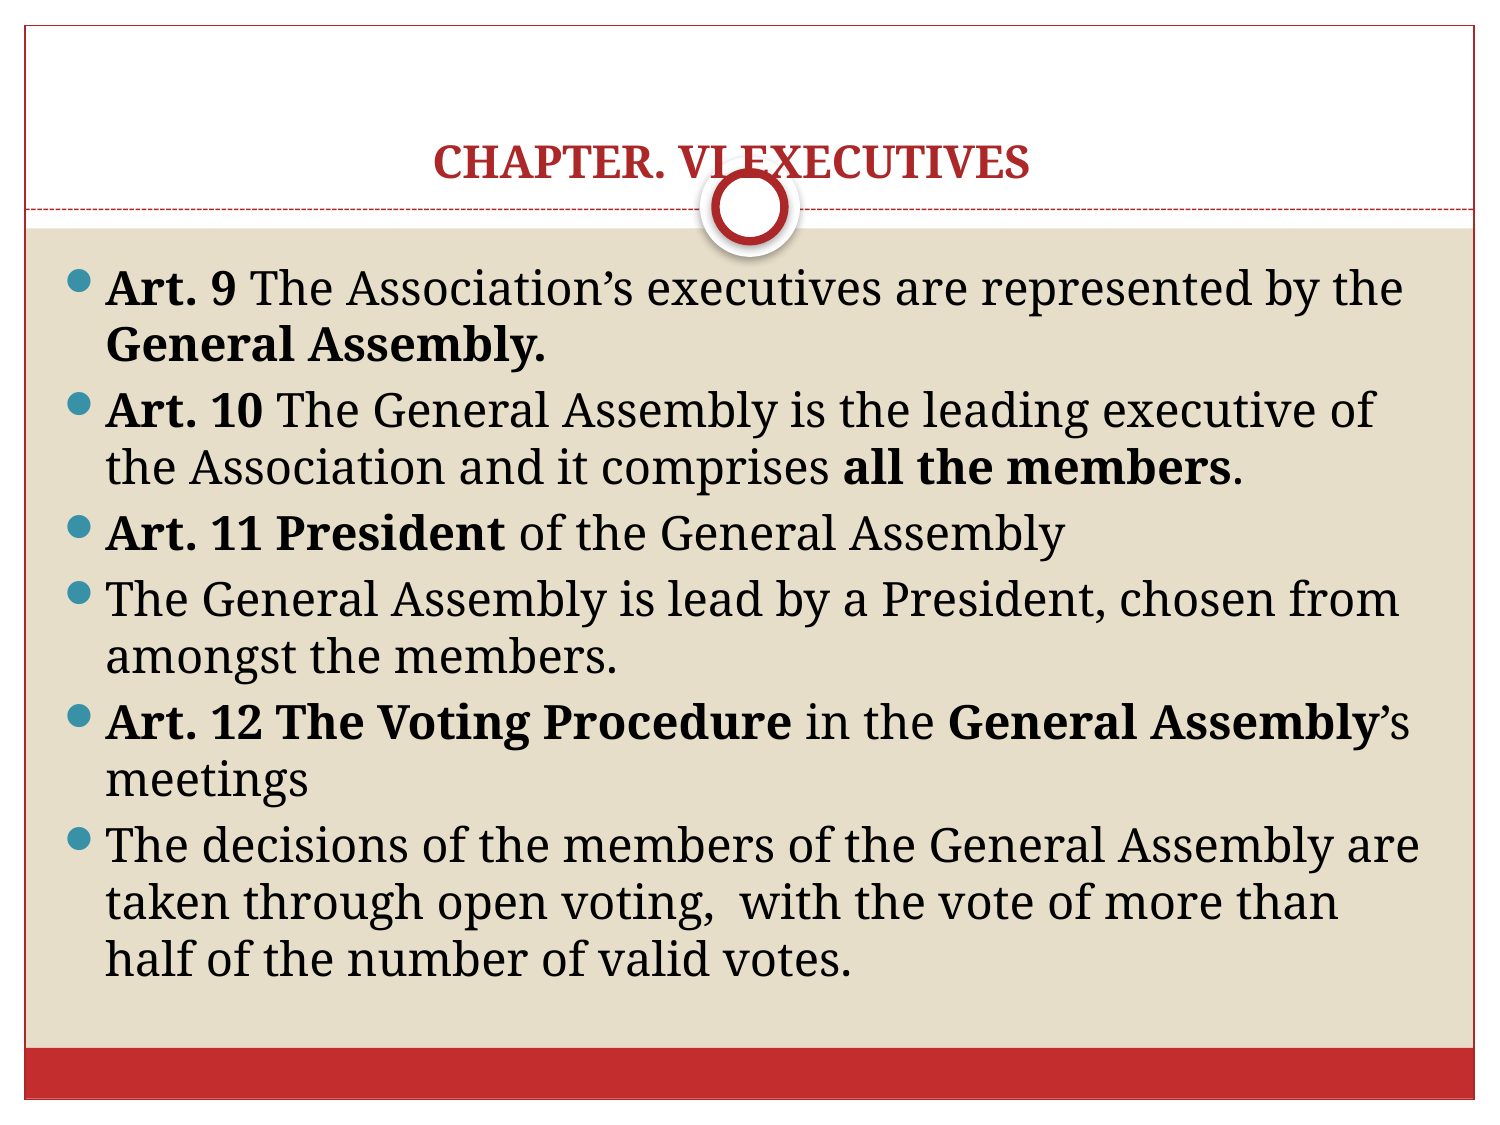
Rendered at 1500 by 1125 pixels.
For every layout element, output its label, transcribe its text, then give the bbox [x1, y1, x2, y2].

list Art. 9 The Association’s executives are represented by the General Assembly. Art. 10 The General Assembly is the leading executive of the Association and it comprises all the members. Art. 11 President of the General Assembly The General Assembly is lead by a President, chosen from amongst the members. Art. 12 The Voting Procedure in the General Assembly’s meetings The decisions of the members of the General Assembly are taken through open voting, with the vote of more than half of the number of valid votes. [49, 250, 1445, 1001]
title CHAPTER. VI EXECUTIVES [37, 125, 1438, 250]
